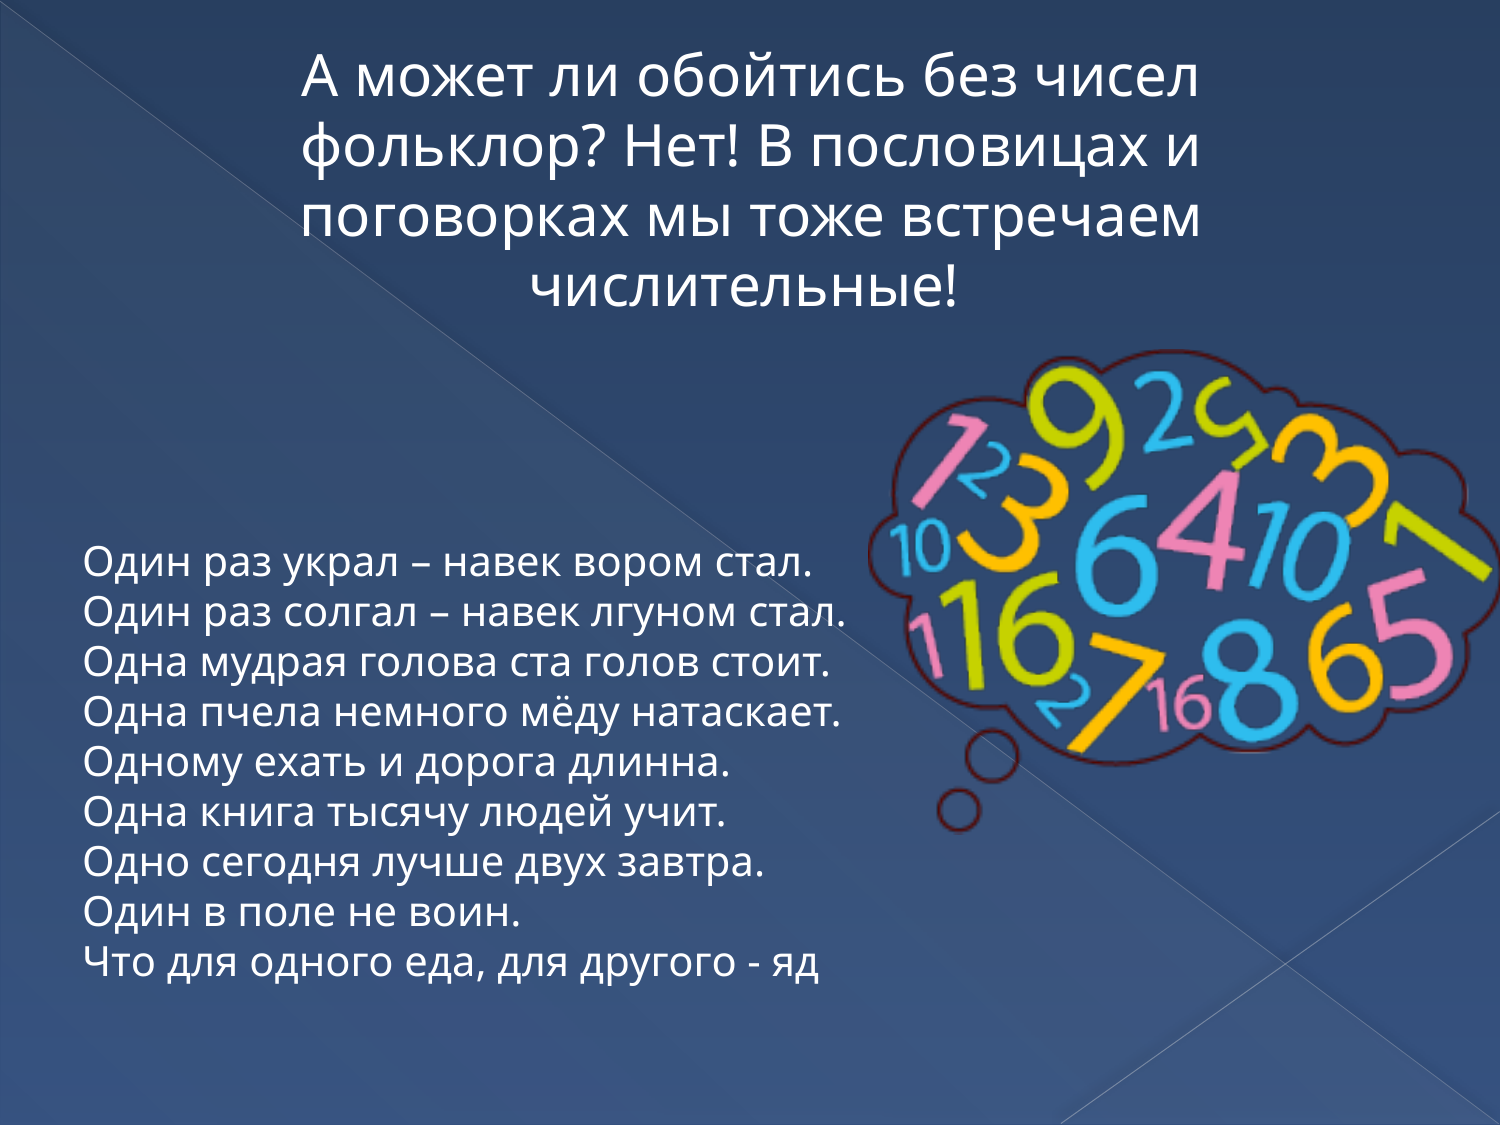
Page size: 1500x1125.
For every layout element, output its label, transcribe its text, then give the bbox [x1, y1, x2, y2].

text_box А может ли обойтись без чисел фольклор? Нет! В пословицах и поговорках мы тоже встречаем числительные! [189, 30, 1315, 406]
picture [868, 349, 1500, 835]
text_box Один раз украл – навек вором стал. Один раз солгал – навек лгуном стал. Одна мудрая голова ста голов стоит. Одна пчела немного мёду натаскает. Одному ехать и дорога длинна. Одна книга тысячу людей учит. Одно сегодня лучше двух завтра. Один в поле не воин. Что для одного еда, для другого - яд [67, 527, 1261, 992]
